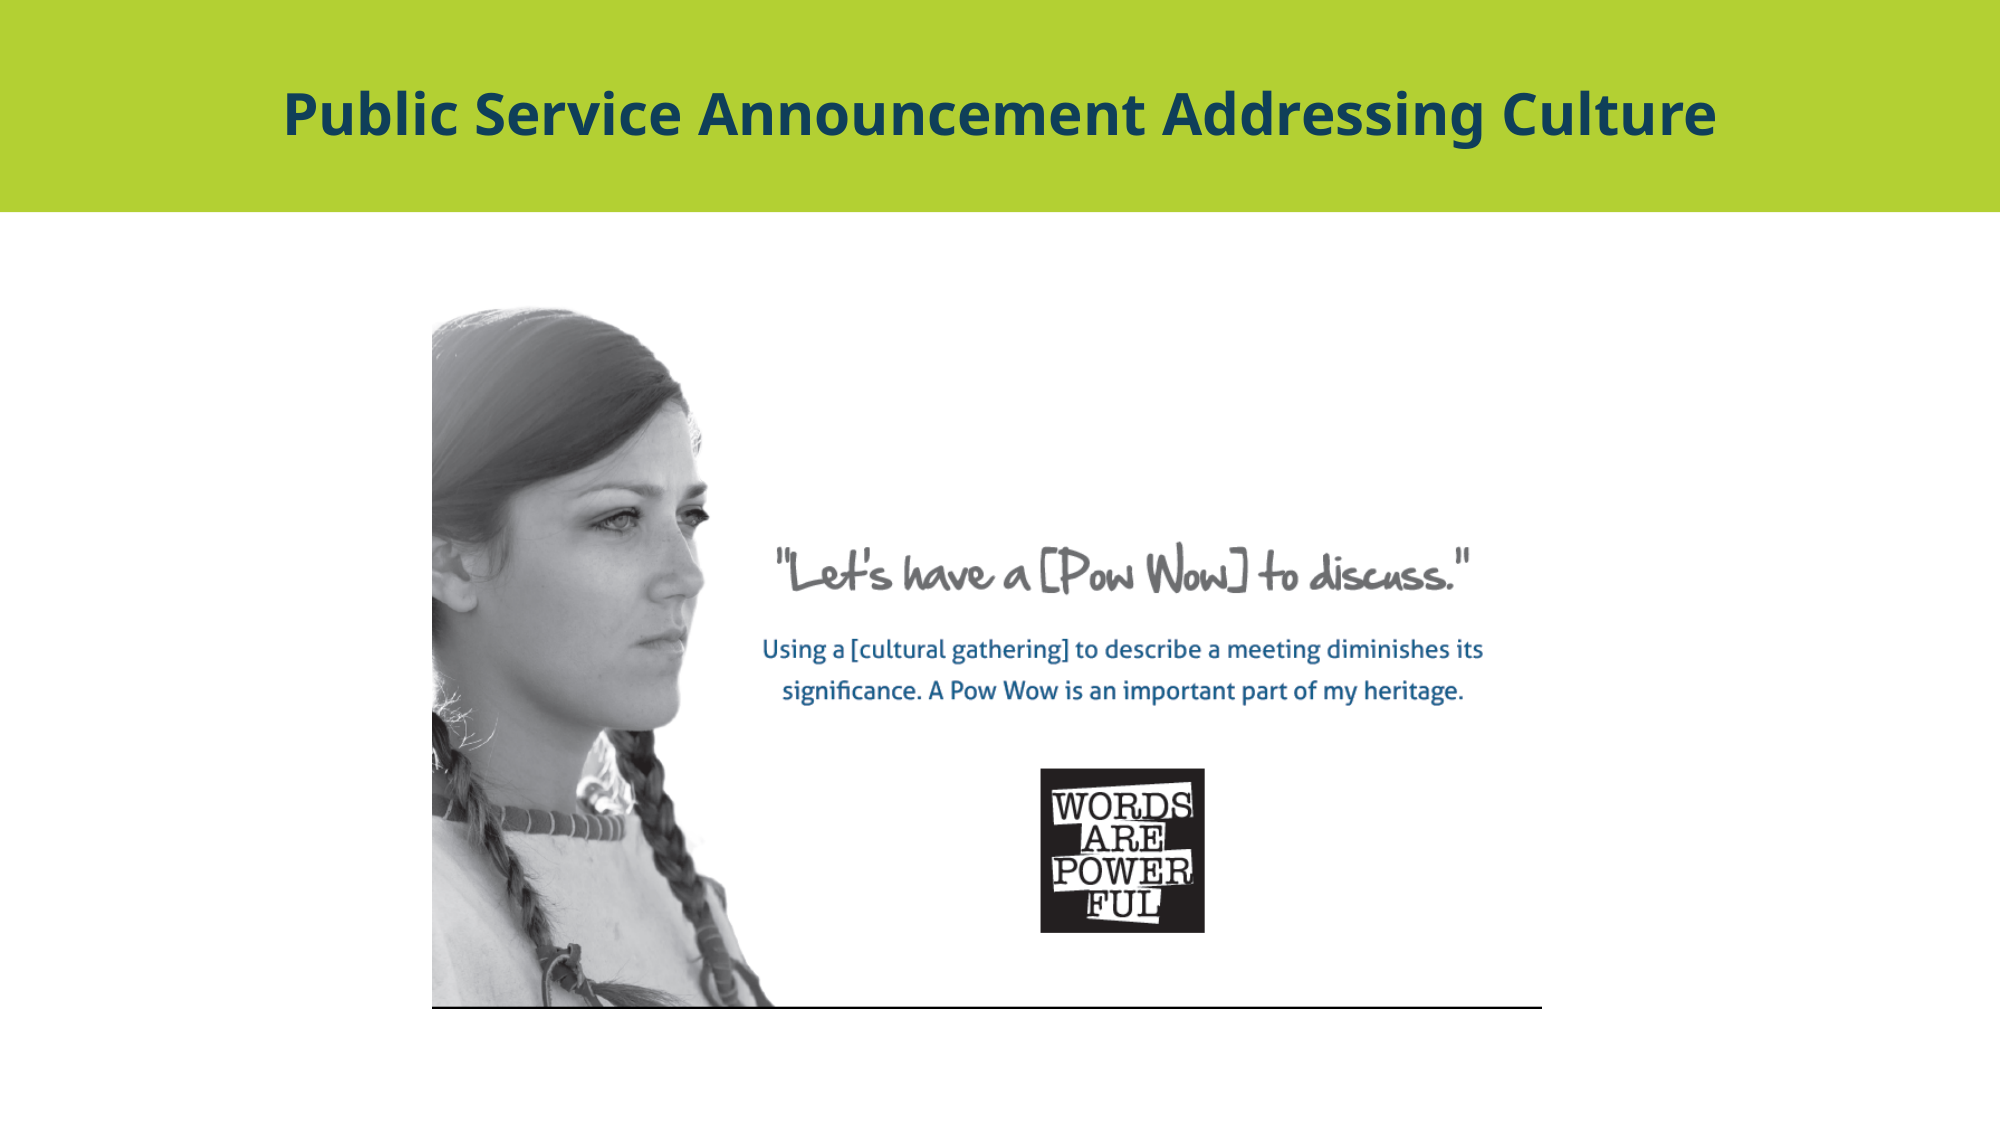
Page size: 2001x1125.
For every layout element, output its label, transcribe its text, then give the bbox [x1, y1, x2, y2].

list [432, 261, 1542, 1009]
title Public Service Announcement Addressing Culture [99, 45, 1900, 183]
